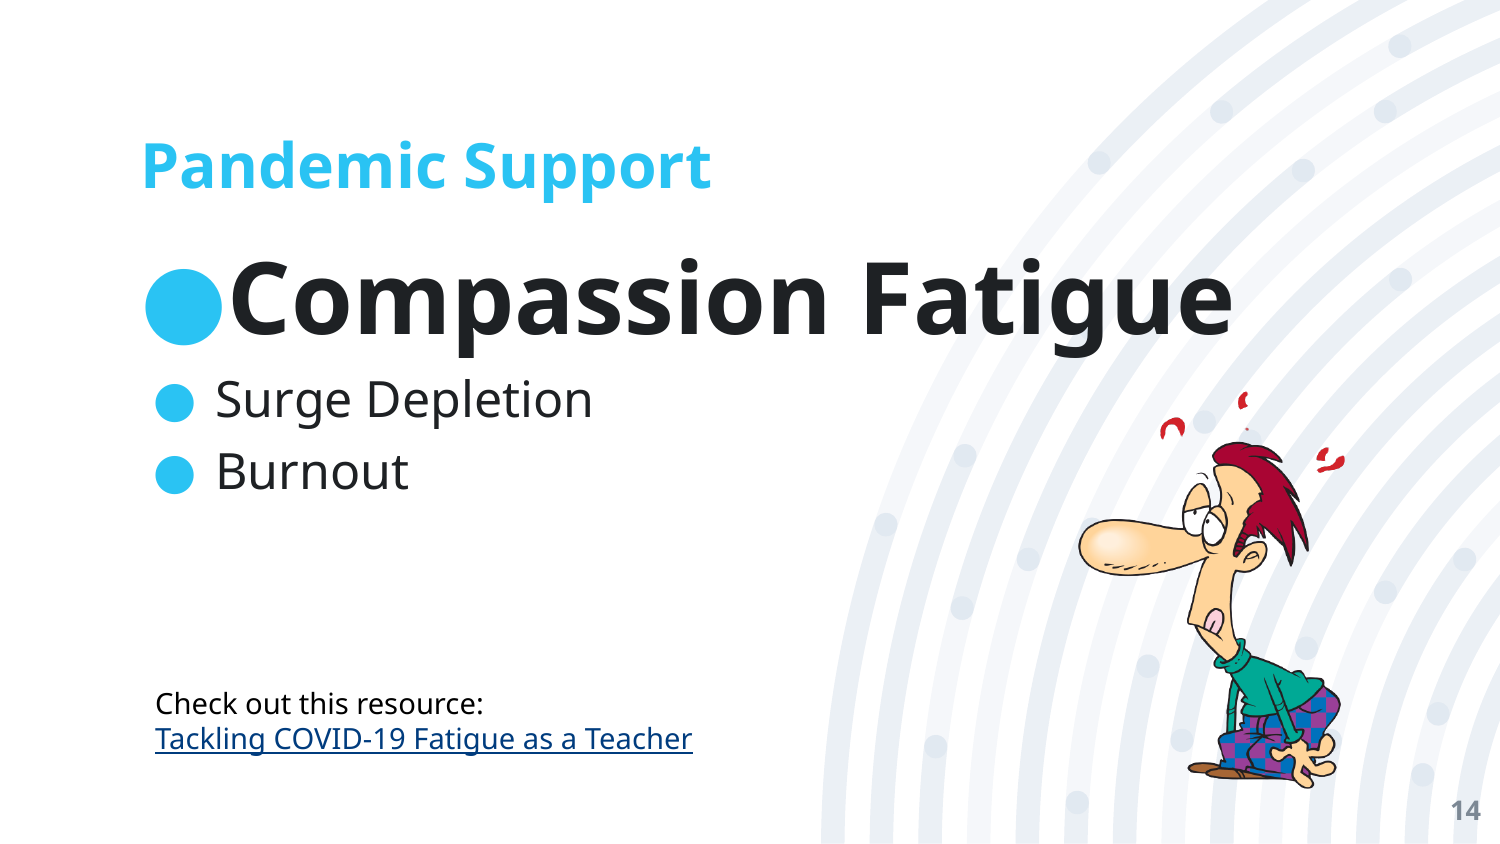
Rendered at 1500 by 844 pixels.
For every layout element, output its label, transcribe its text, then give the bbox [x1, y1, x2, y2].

list Compassion Fatigue Surge Depletion Burnout [140, 234, 1360, 733]
slide_number 14 [1391, 779, 1482, 844]
text_box Check out this resource: Tackling COVID-19 Fatigue as a Teacher [140, 670, 1345, 811]
picture [1078, 389, 1345, 789]
title Pandemic Support 22 [140, 137, 1360, 203]
